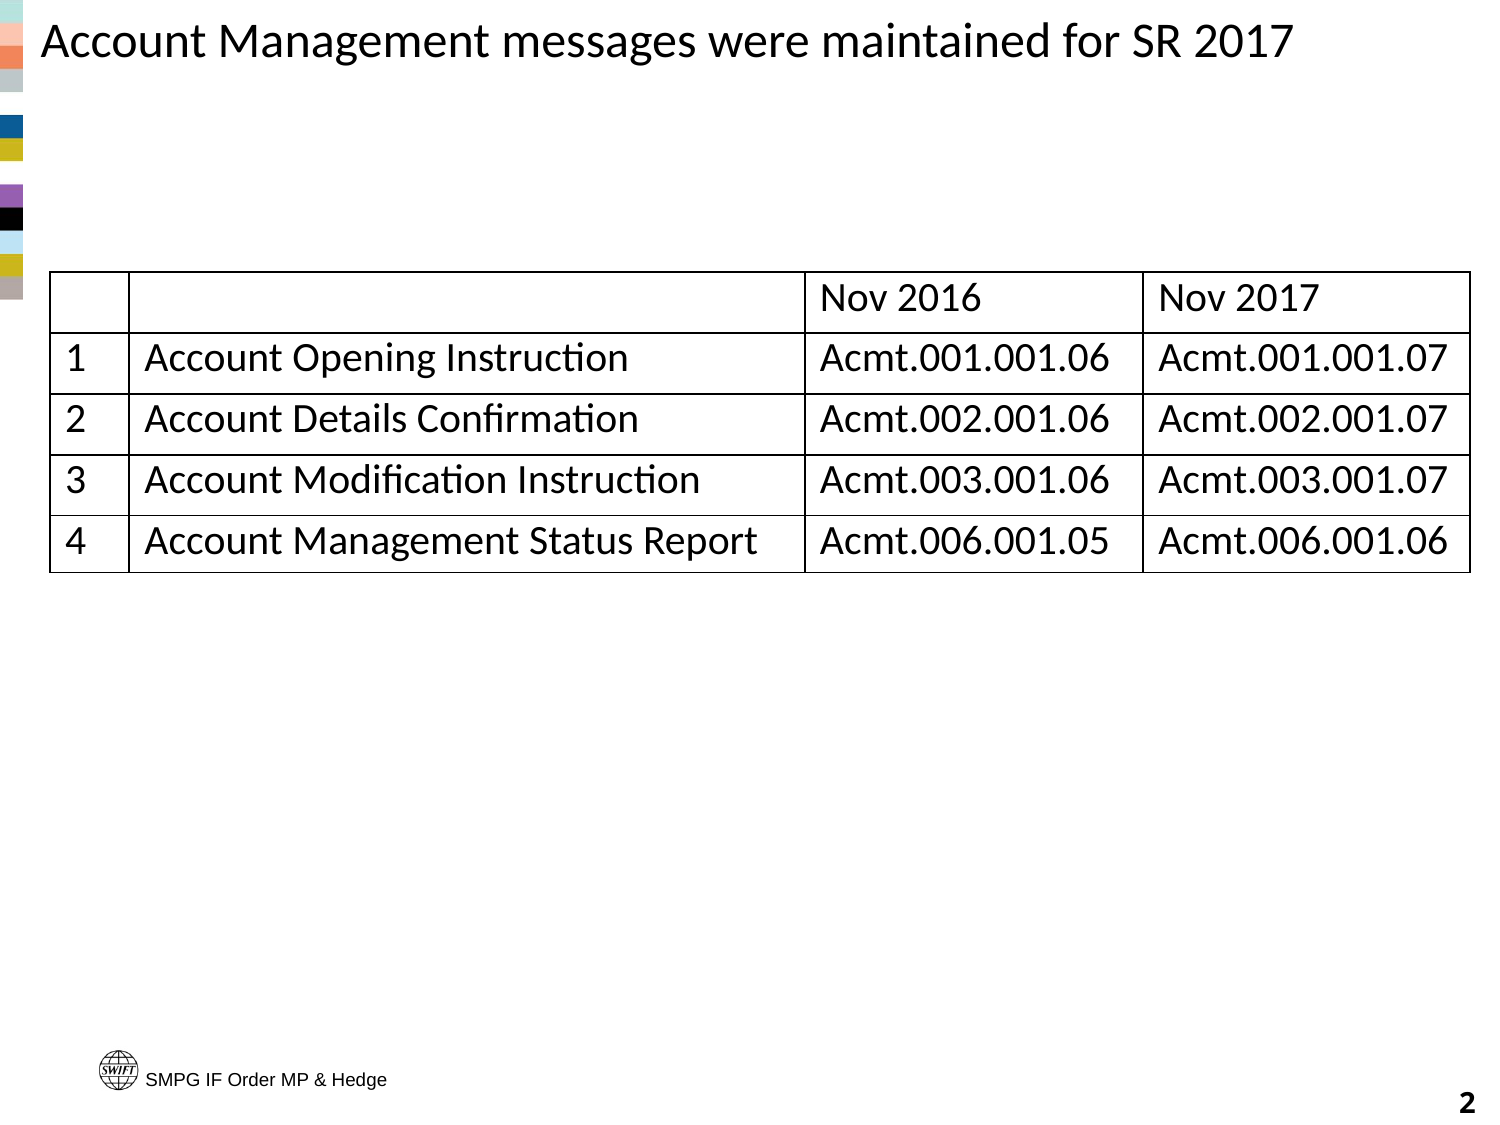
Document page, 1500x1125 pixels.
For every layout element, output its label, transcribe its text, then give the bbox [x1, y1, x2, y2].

picture [89, 1040, 148, 1100]
table_header Nov 2016 [806, 273, 1142, 332]
table_cell 1 [51, 334, 128, 393]
table_header Nov 2017 [1144, 273, 1469, 332]
footer SMPG IF Order MP & Hedge [130, 1060, 1063, 1099]
table_cell 2 [51, 395, 128, 454]
table_cell 4 [51, 516, 128, 572]
table_cell Acmt.001.001.07 [1144, 334, 1469, 393]
table_header [51, 273, 128, 332]
picture [0, 0, 23, 134]
table_cell Account Management Status Report [130, 516, 804, 572]
table_cell Acmt.002.001.07 [1144, 395, 1469, 454]
picture [0, 137, 23, 300]
table_cell Acmt.006.001.06 [1144, 516, 1469, 572]
table_cell Acmt.002.001.06 [806, 395, 1142, 454]
table_cell Account Opening Instruction [130, 334, 804, 393]
title Account Management messages were maintained for SR 2017 [25, 0, 1487, 84]
table_cell 3 [51, 456, 128, 515]
slide_number 2 [1365, 1085, 1492, 1124]
table_cell Acmt.006.001.05 [806, 516, 1142, 572]
table_cell Acmt.001.001.06 [806, 334, 1142, 393]
table_cell Acmt.003.001.06 [806, 456, 1142, 515]
table_cell Account Details Confirmation [130, 395, 804, 454]
table_header [130, 273, 804, 332]
table_cell Account Modification Instruction [130, 456, 804, 515]
table_cell Acmt.003.001.07 [1144, 456, 1469, 515]
